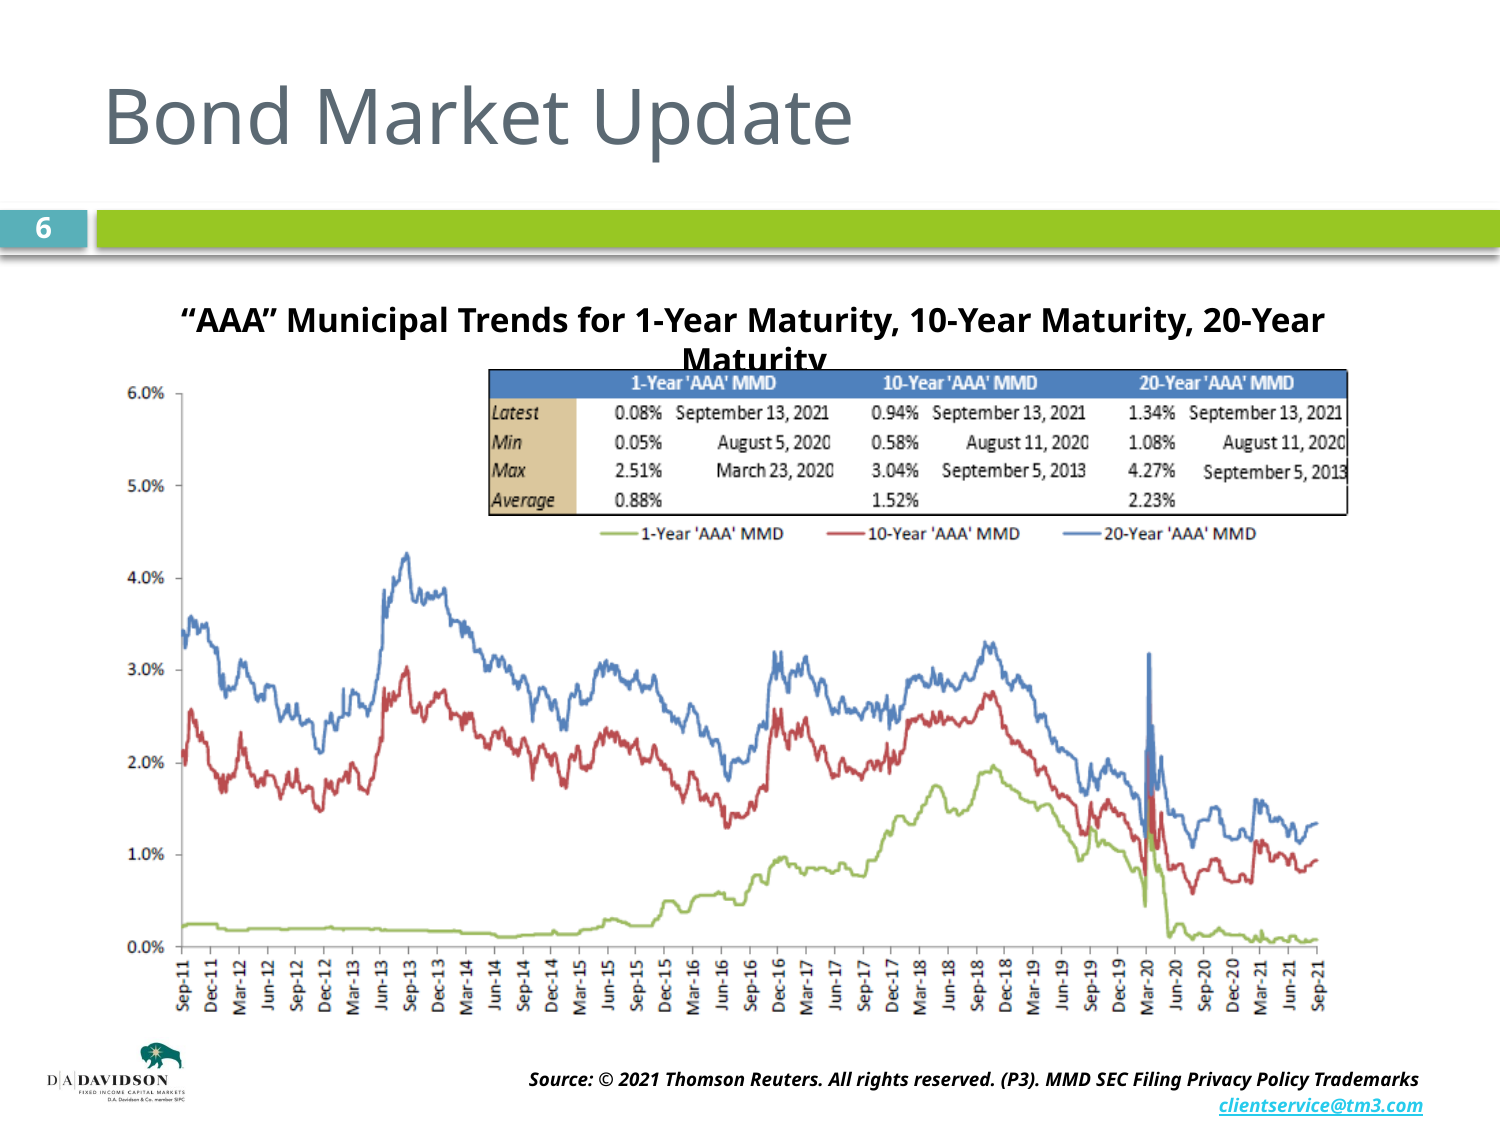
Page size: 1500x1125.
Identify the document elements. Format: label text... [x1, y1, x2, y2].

picture [117, 344, 1367, 1031]
title Bond Market Update [87, 33, 1475, 196]
text_box “AAA” Municipal Trends for 1-Year Maturity, 10-Year Maturity, 20-Year Maturity [100, 291, 1408, 386]
picture [37, 1037, 198, 1107]
table_header Source: © 2021 Thomson Reuters. All rights reserved. (P3). MMD SEC Filing Privacy Policy Trademarks clientservice@tm3.com [345, 1065, 1425, 1115]
slide_number 6 [0, 208, 88, 249]
